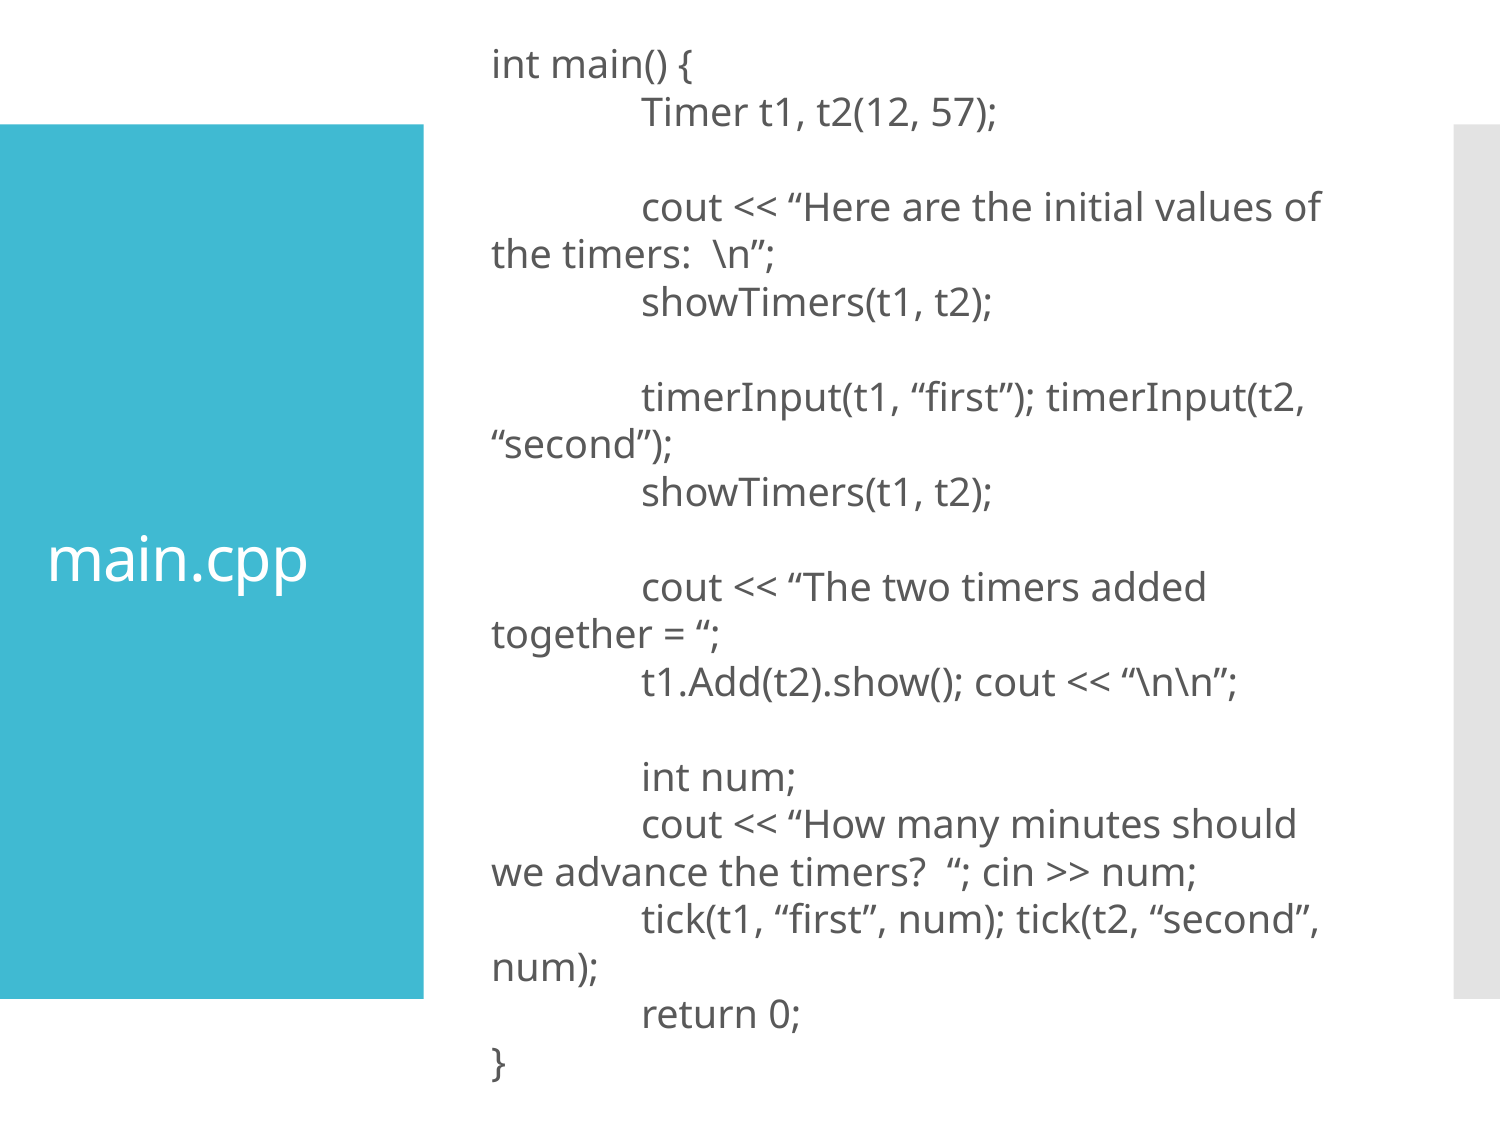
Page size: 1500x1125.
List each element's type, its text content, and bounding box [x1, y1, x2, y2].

list int main() { Timer t1, t2(12, 57); cout << “Here are the initial values of the timers: \n”; showTimers(t1, t2); timerInput(t1, “first”); timerInput(t2, “second”); showTimers(t1, t2); cout << “The two timers added together = “; t1.Add(t2).show(); cout << “\n\n”; int num; cout << “How many minutes should we advance the timers? “; cin >> num; tick(t1, “first”, num); tick(t2, “second”, num); return 0; } [476, 141, 1376, 982]
title main.cpp [31, 184, 394, 940]
